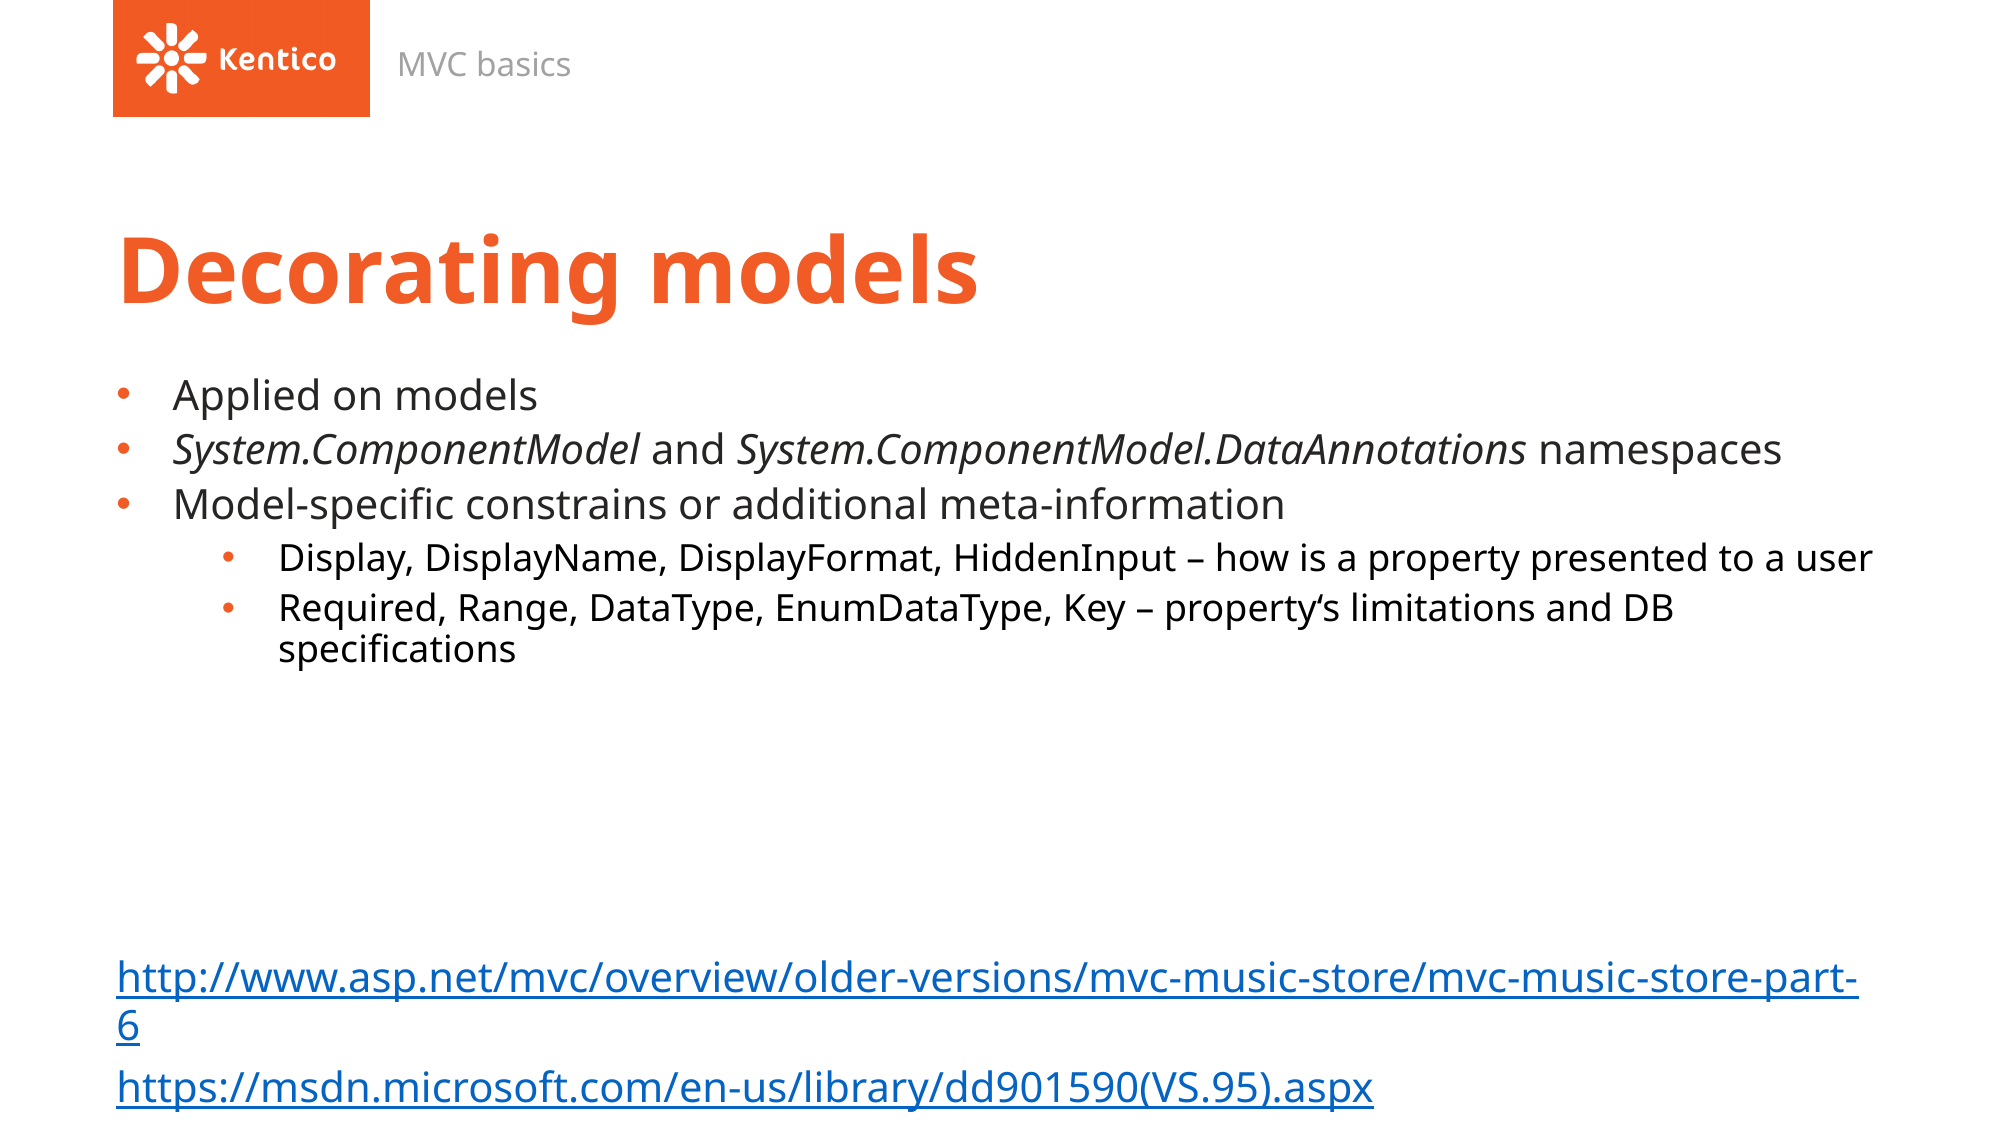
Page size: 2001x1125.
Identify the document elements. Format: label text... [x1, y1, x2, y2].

list Applied on models System.ComponentModel and System.ComponentModel.DataAnnotations namespaces Model-specific constrains or additional meta-information Display, DisplayName, DisplayFormat, HiddenInput – how is a property presented to a user Required, Range, DataType, EnumDataType, Key – property‘s limitations and DB specifications http://www.asp.net/mvc/overview/older-versions/mvc-music-store/mvc-music-store-part-6 https://msdn.microsoft.com/en-us/library/dd901590(VS.95).aspx [101, 355, 1897, 1049]
picture [113, 0, 370, 117]
list MVC basics [381, 31, 1897, 91]
title Decorating models [101, 221, 1897, 327]
